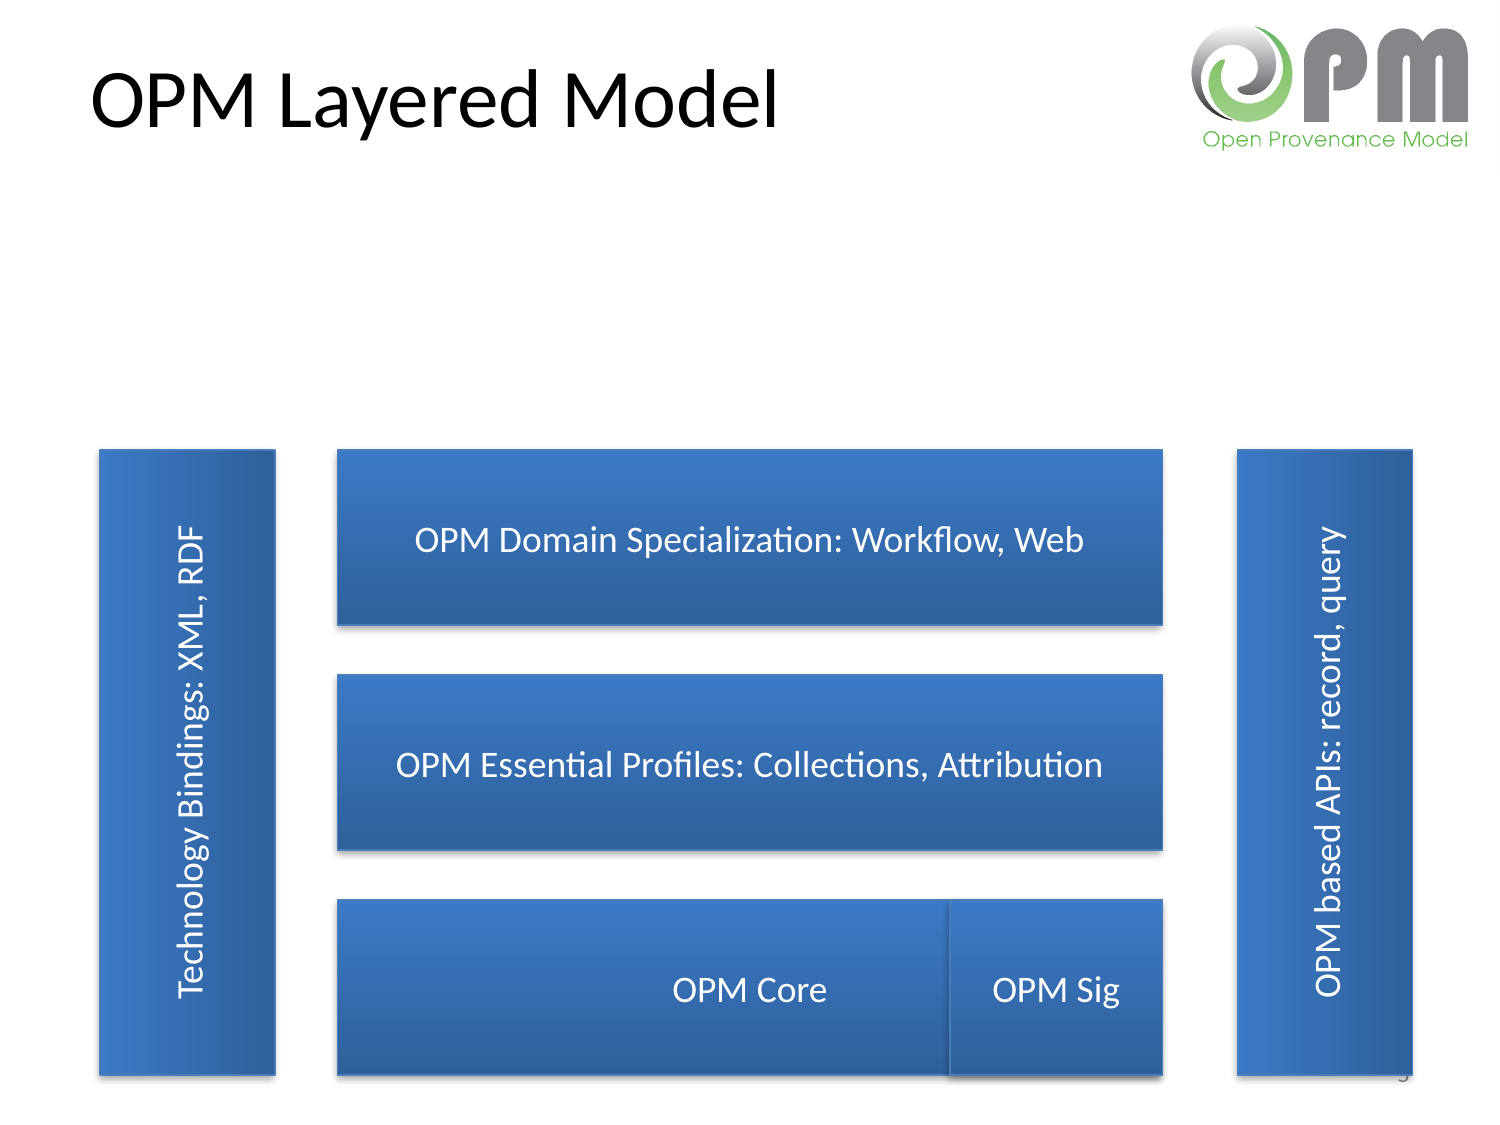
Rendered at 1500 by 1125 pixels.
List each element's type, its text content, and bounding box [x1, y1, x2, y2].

text_box OPM Sig [949, 899, 1163, 1076]
text_box OPM Essential Profiles: Collections, Attribution [337, 674, 1163, 851]
text_box Technology Bindings: XML, RDF [99, 449, 276, 1076]
text_box OPM Domain Specialization: Workflow, Web [337, 449, 1163, 626]
title OPM Layered Model [75, 0, 1188, 188]
text_box OPM based APIs: record, query [1237, 449, 1413, 1042]
picture [1188, 0, 1500, 175]
text_box OPM Core [337, 899, 948, 1076]
slide_number 5 [1074, 1042, 1425, 1103]
